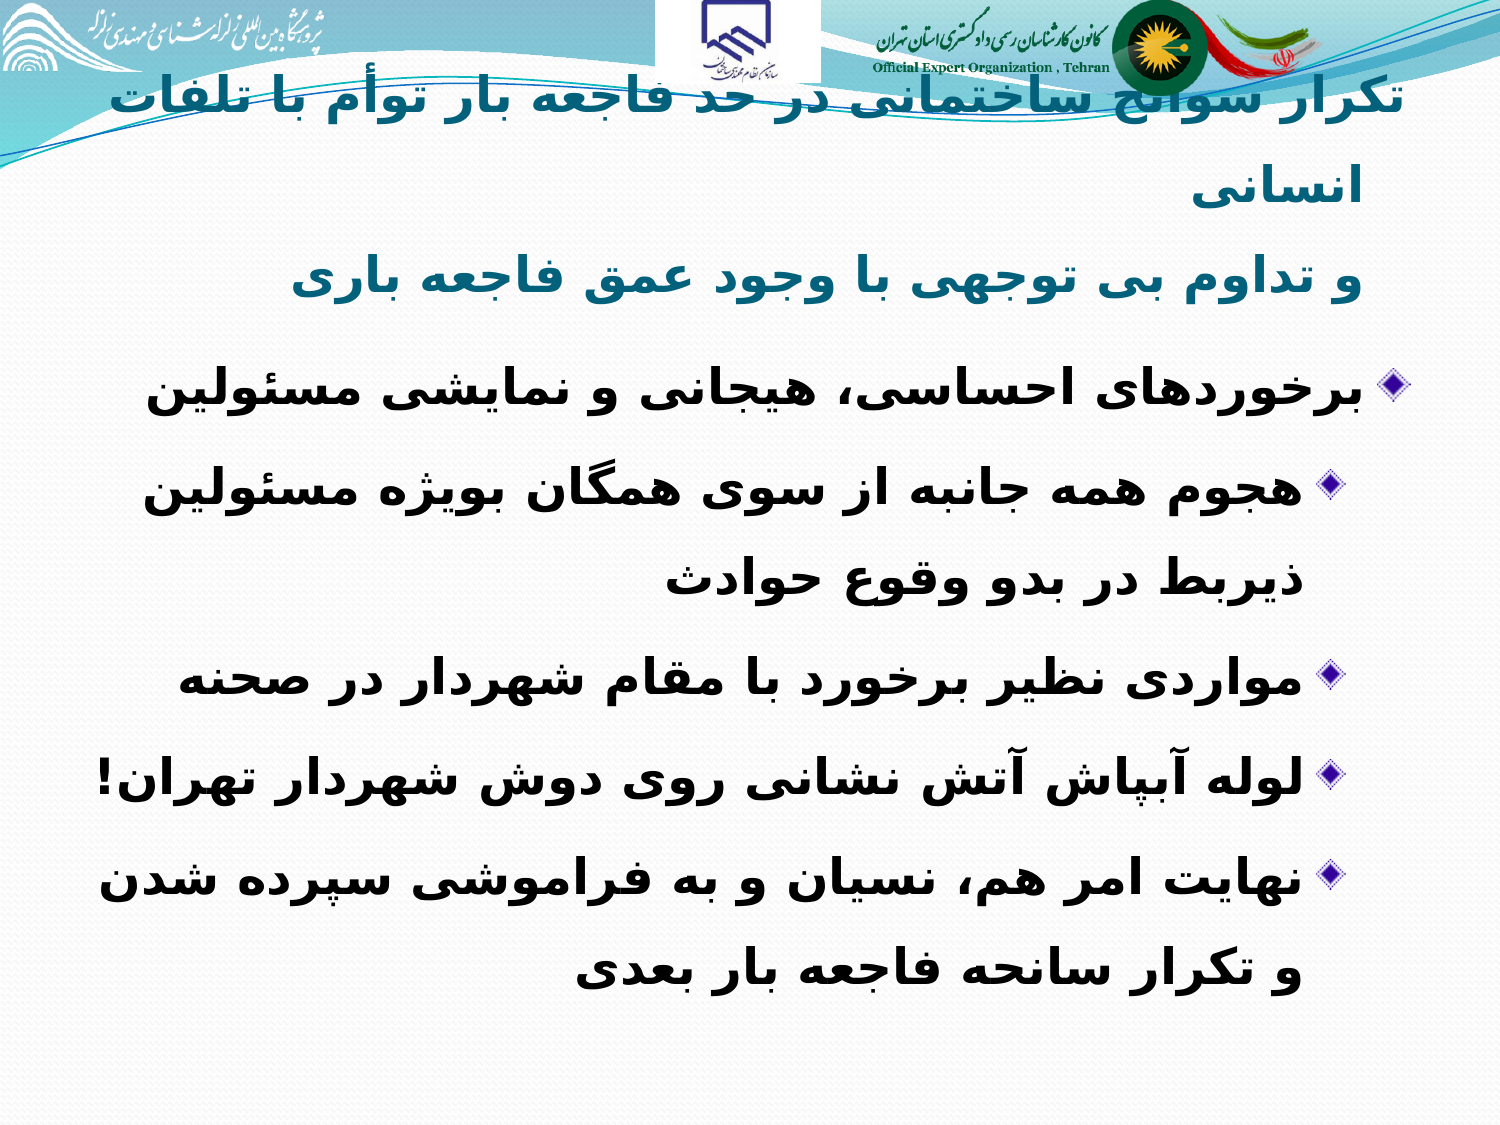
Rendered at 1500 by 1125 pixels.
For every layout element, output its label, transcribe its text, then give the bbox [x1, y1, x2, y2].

picture [1316, 659, 1346, 690]
title تکرار سوانح ساختمانی در حد فاجعه بار توأم با تلفات انسانی و تداوم بی توجهی با وجود عمق فاجعه باری [75, 115, 1425, 303]
picture [867, 0, 1323, 96]
list برخوردهای احساسی، هیجانی و نمایشی مسئولین هجوم همه جانبه از سوی همگان بویژه مسئولین ذیربط در بدو وقوع حوادث مواردی نظیر برخورد با مقام شهردار در صحنه لوله آب‏پاش آتش نشانی روی دوش شهردار تهران! نهایت امر هم، نسیان و به فراموشی سپرده شدن و تکرار سانحه فاجعه بار بعدی [75, 317, 1425, 1038]
picture [0, 2, 325, 72]
picture [1377, 368, 1411, 402]
picture [1316, 469, 1346, 500]
picture [655, 0, 821, 83]
picture [1316, 759, 1346, 790]
picture [1316, 859, 1346, 890]
